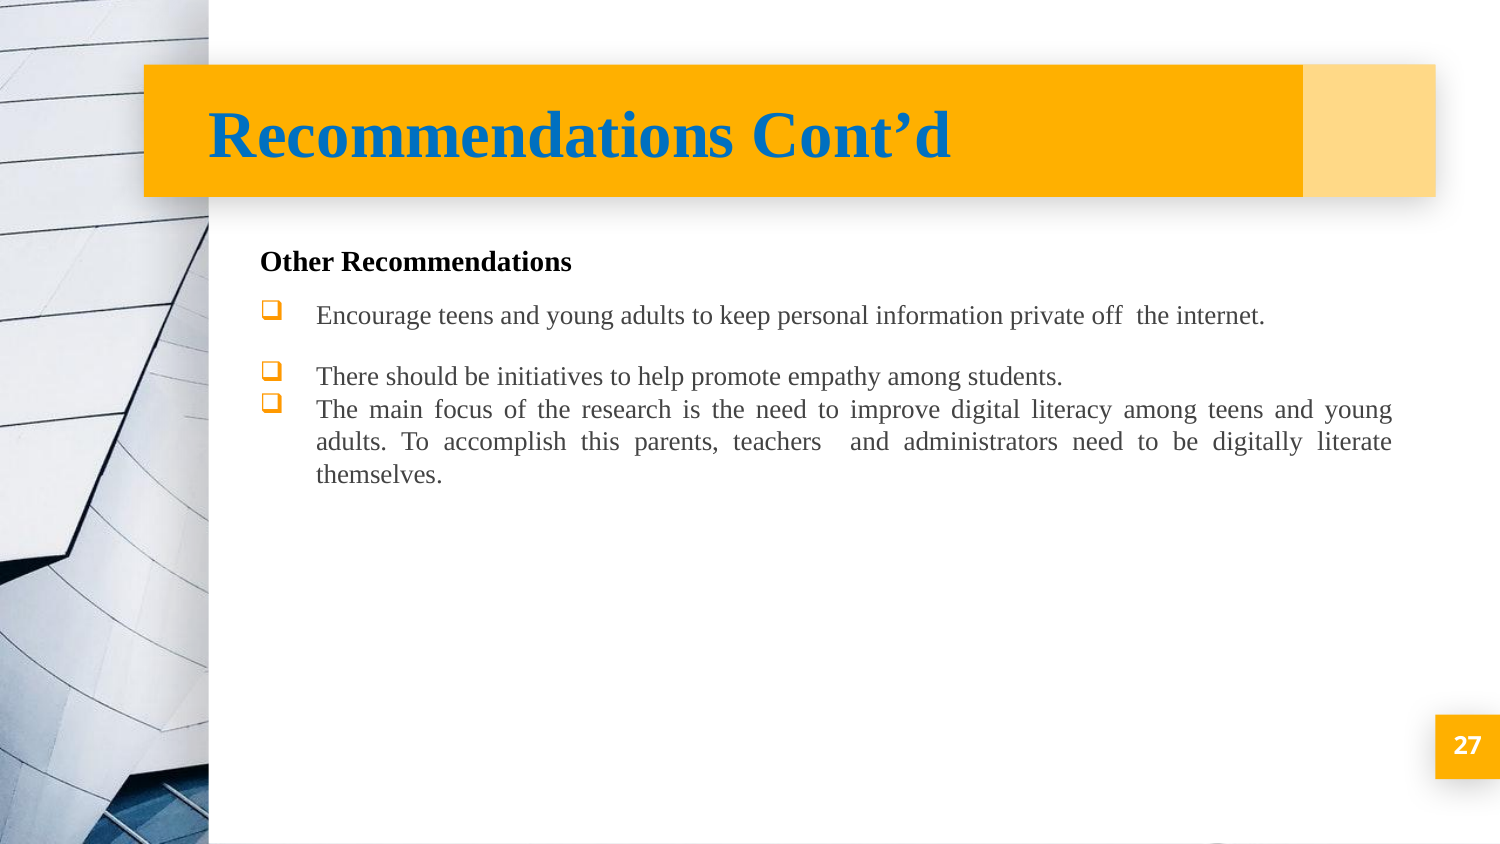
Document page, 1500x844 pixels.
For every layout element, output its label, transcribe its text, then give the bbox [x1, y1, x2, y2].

slide_number 27 [1435, 714, 1500, 780]
list Other Recommendations Encourage teens and young adults to keep personal information private off the internet. There should be initiatives to help promote empathy among students. The main focus of the research is the need to improve digital literacy among teens and young adults. To accomplish this parents, teachers and administrators need to be digitally literate themselves. [244, 209, 1408, 801]
title Recommendations Cont’d [193, 64, 1300, 197]
picture [0, 0, 208, 844]
